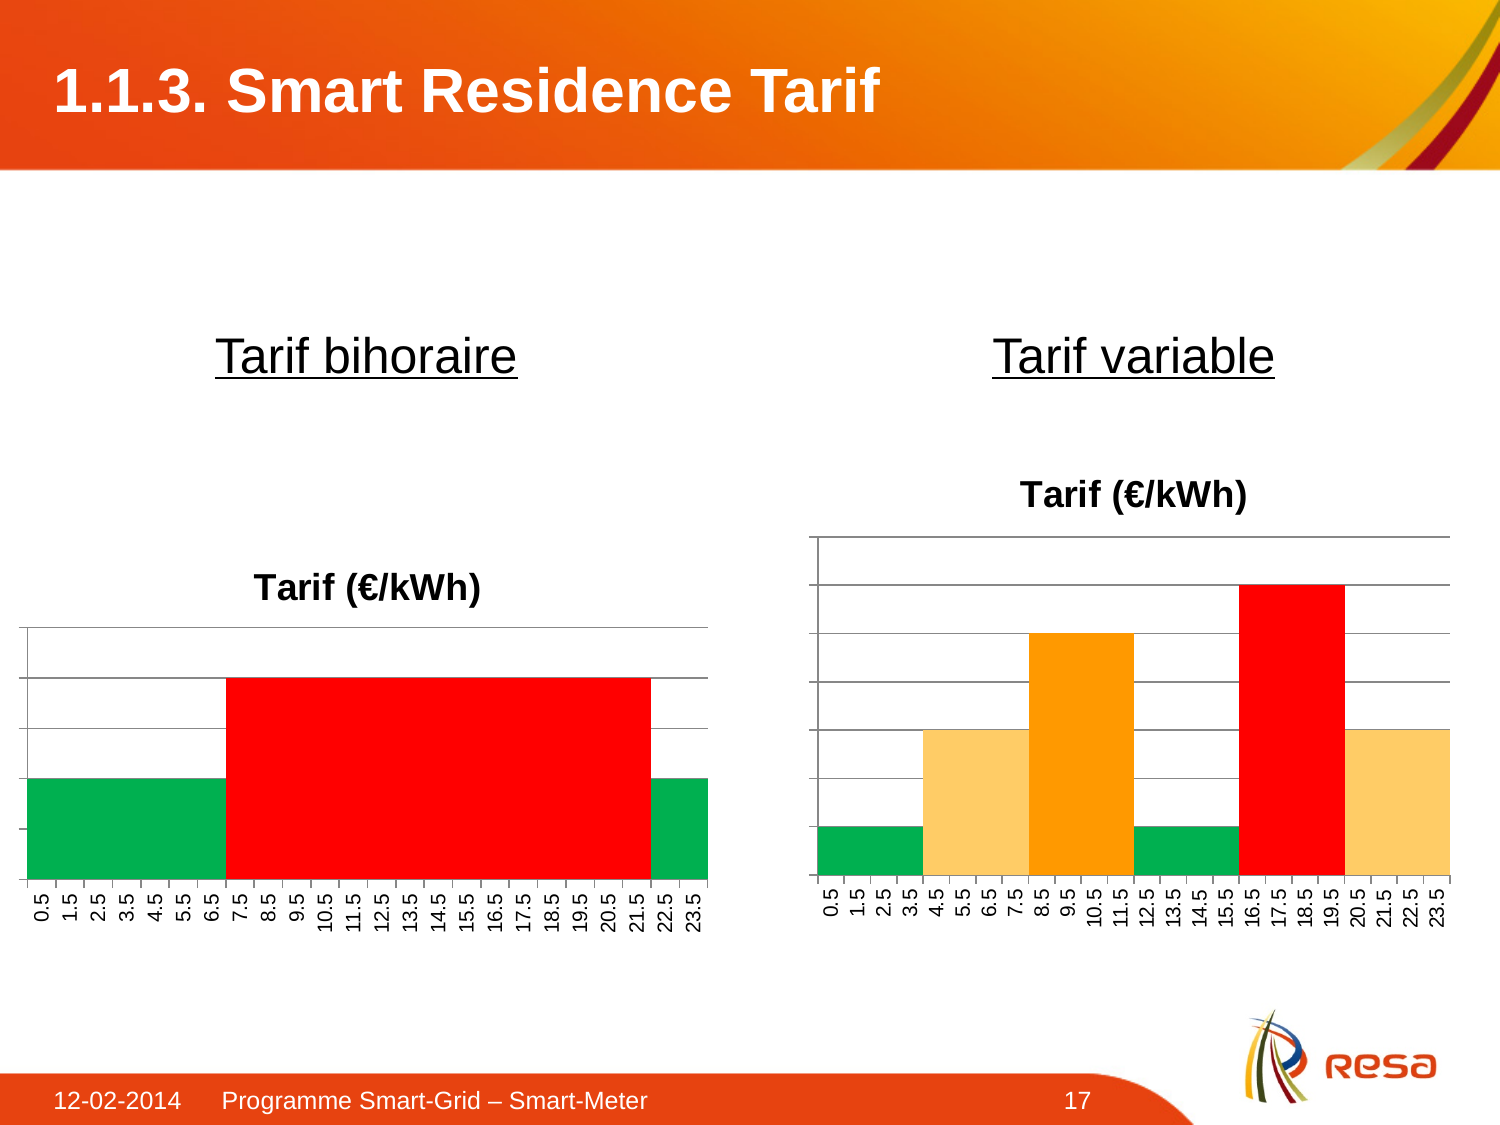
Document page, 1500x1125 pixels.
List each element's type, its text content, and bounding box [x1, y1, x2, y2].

picture [0, 0, 1500, 1125]
slide_number 17 [997, 1073, 1107, 1125]
text_box Tarif bihoraire [171, 316, 561, 392]
title 1.1.3. Smart Residence Tarif [38, 0, 1397, 175]
chart [804, 444, 1464, 940]
footer Programme Smart-Grid – Smart-Meter [207, 1073, 930, 1125]
text_box Tarif variable [938, 316, 1329, 392]
chart [12, 538, 723, 942]
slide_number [38, 1073, 207, 1125]
